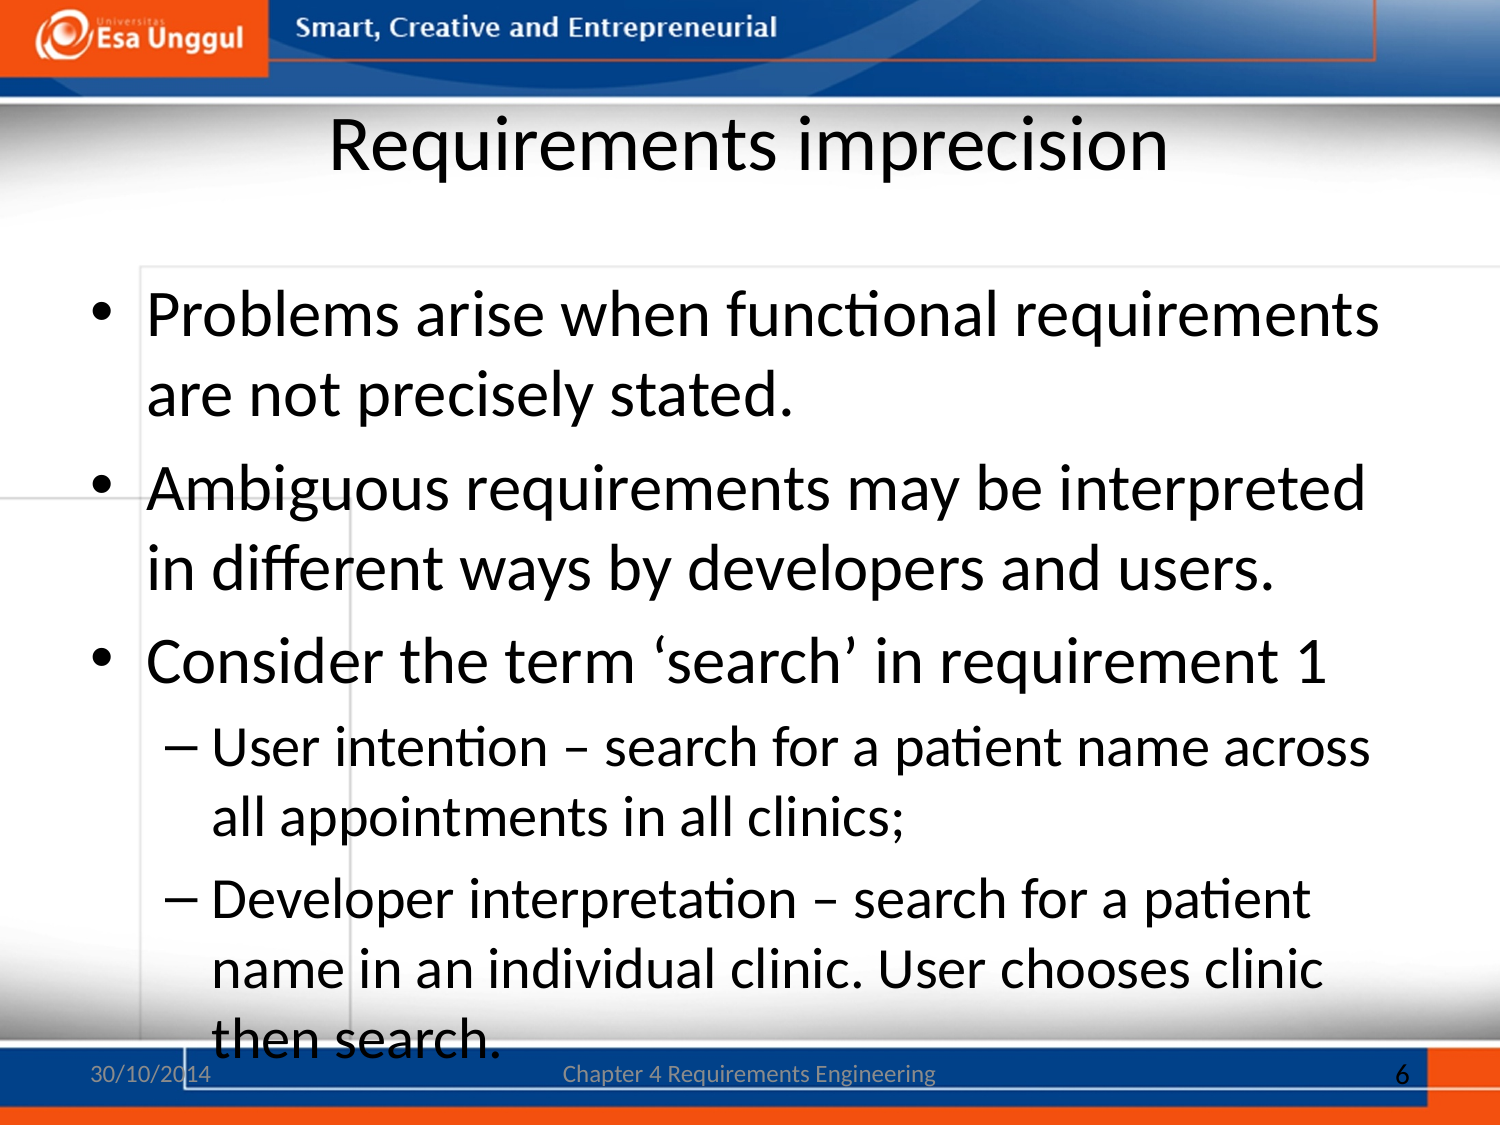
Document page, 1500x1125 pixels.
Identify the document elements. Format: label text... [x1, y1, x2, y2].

title Requirements imprecision [75, 45, 1425, 233]
picture [0, 0, 1500, 1125]
footer Chapter 4 Requirements Engineering [512, 1042, 988, 1103]
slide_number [75, 1042, 425, 1103]
slide_number 6 [1074, 1042, 1425, 1103]
list Problems arise when functional requirements are not precisely stated. Ambiguous requirements may be interpreted in different ways by developers and users. Consider the term ‘search’ in requirement 1 User intention – search for a patient name across all appointments in all clinics; Developer interpretation – search for a patient name in an individual clinic. User chooses clinic then search. [75, 262, 1425, 1005]
